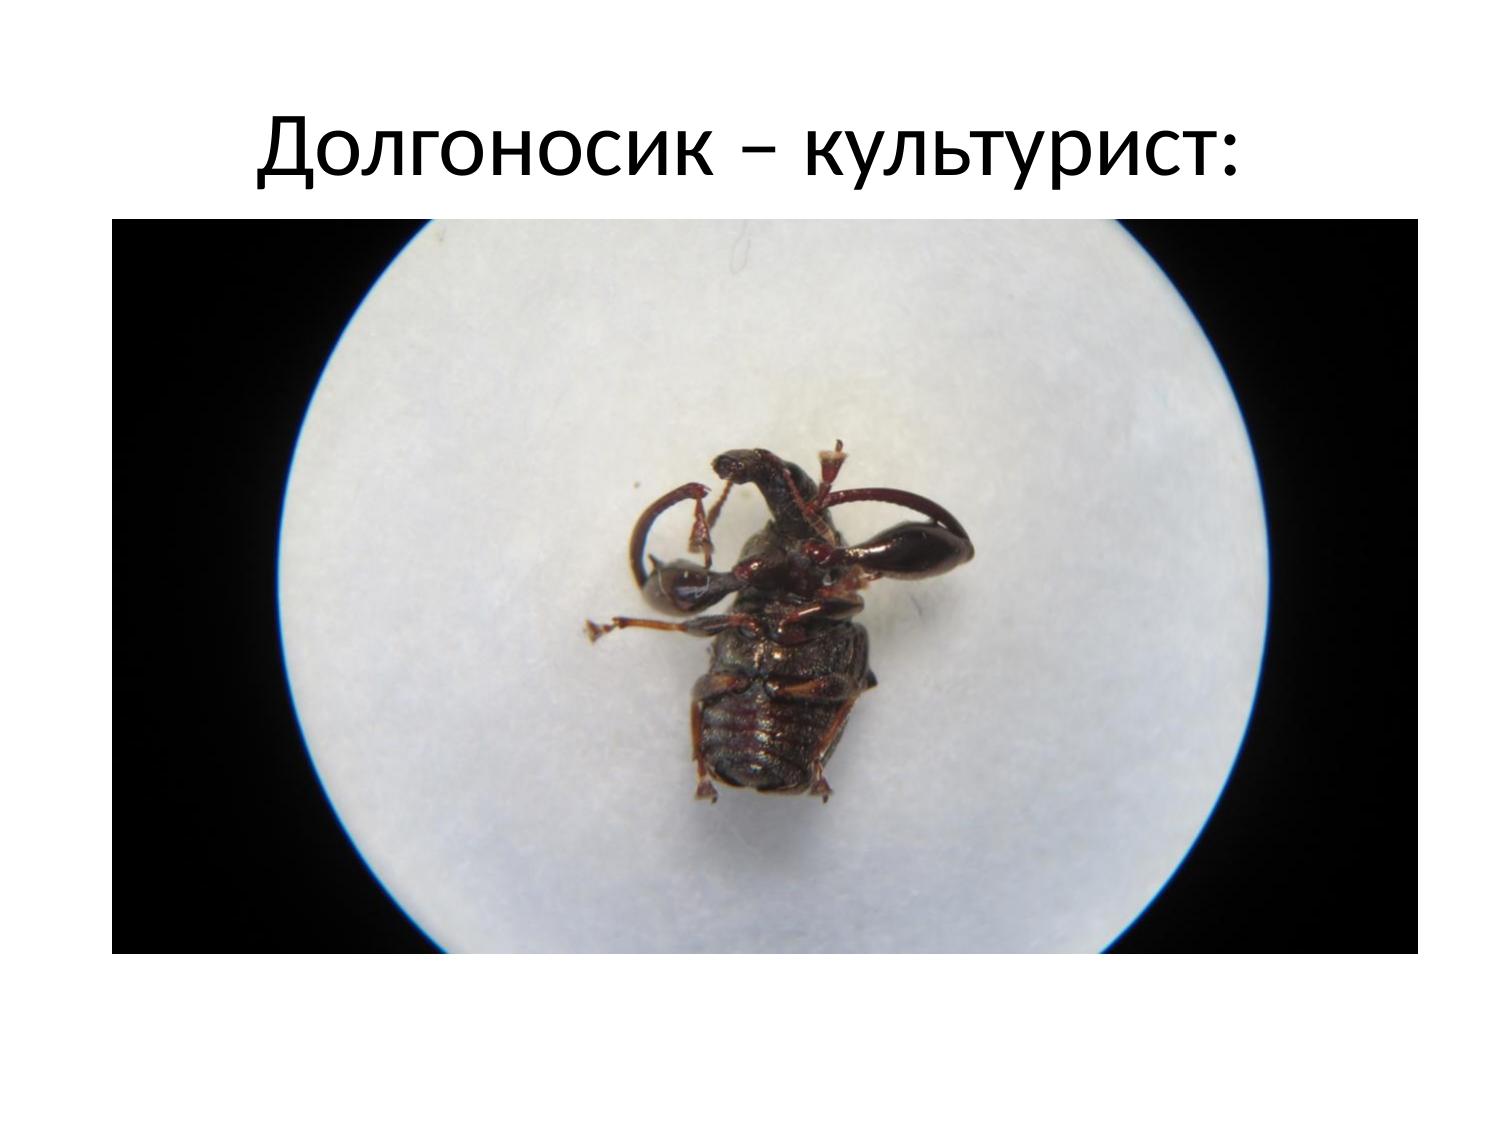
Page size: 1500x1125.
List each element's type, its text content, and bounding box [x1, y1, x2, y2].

title Долгоносик – культурист: [74, 44, 1426, 233]
picture [111, 219, 1418, 954]
